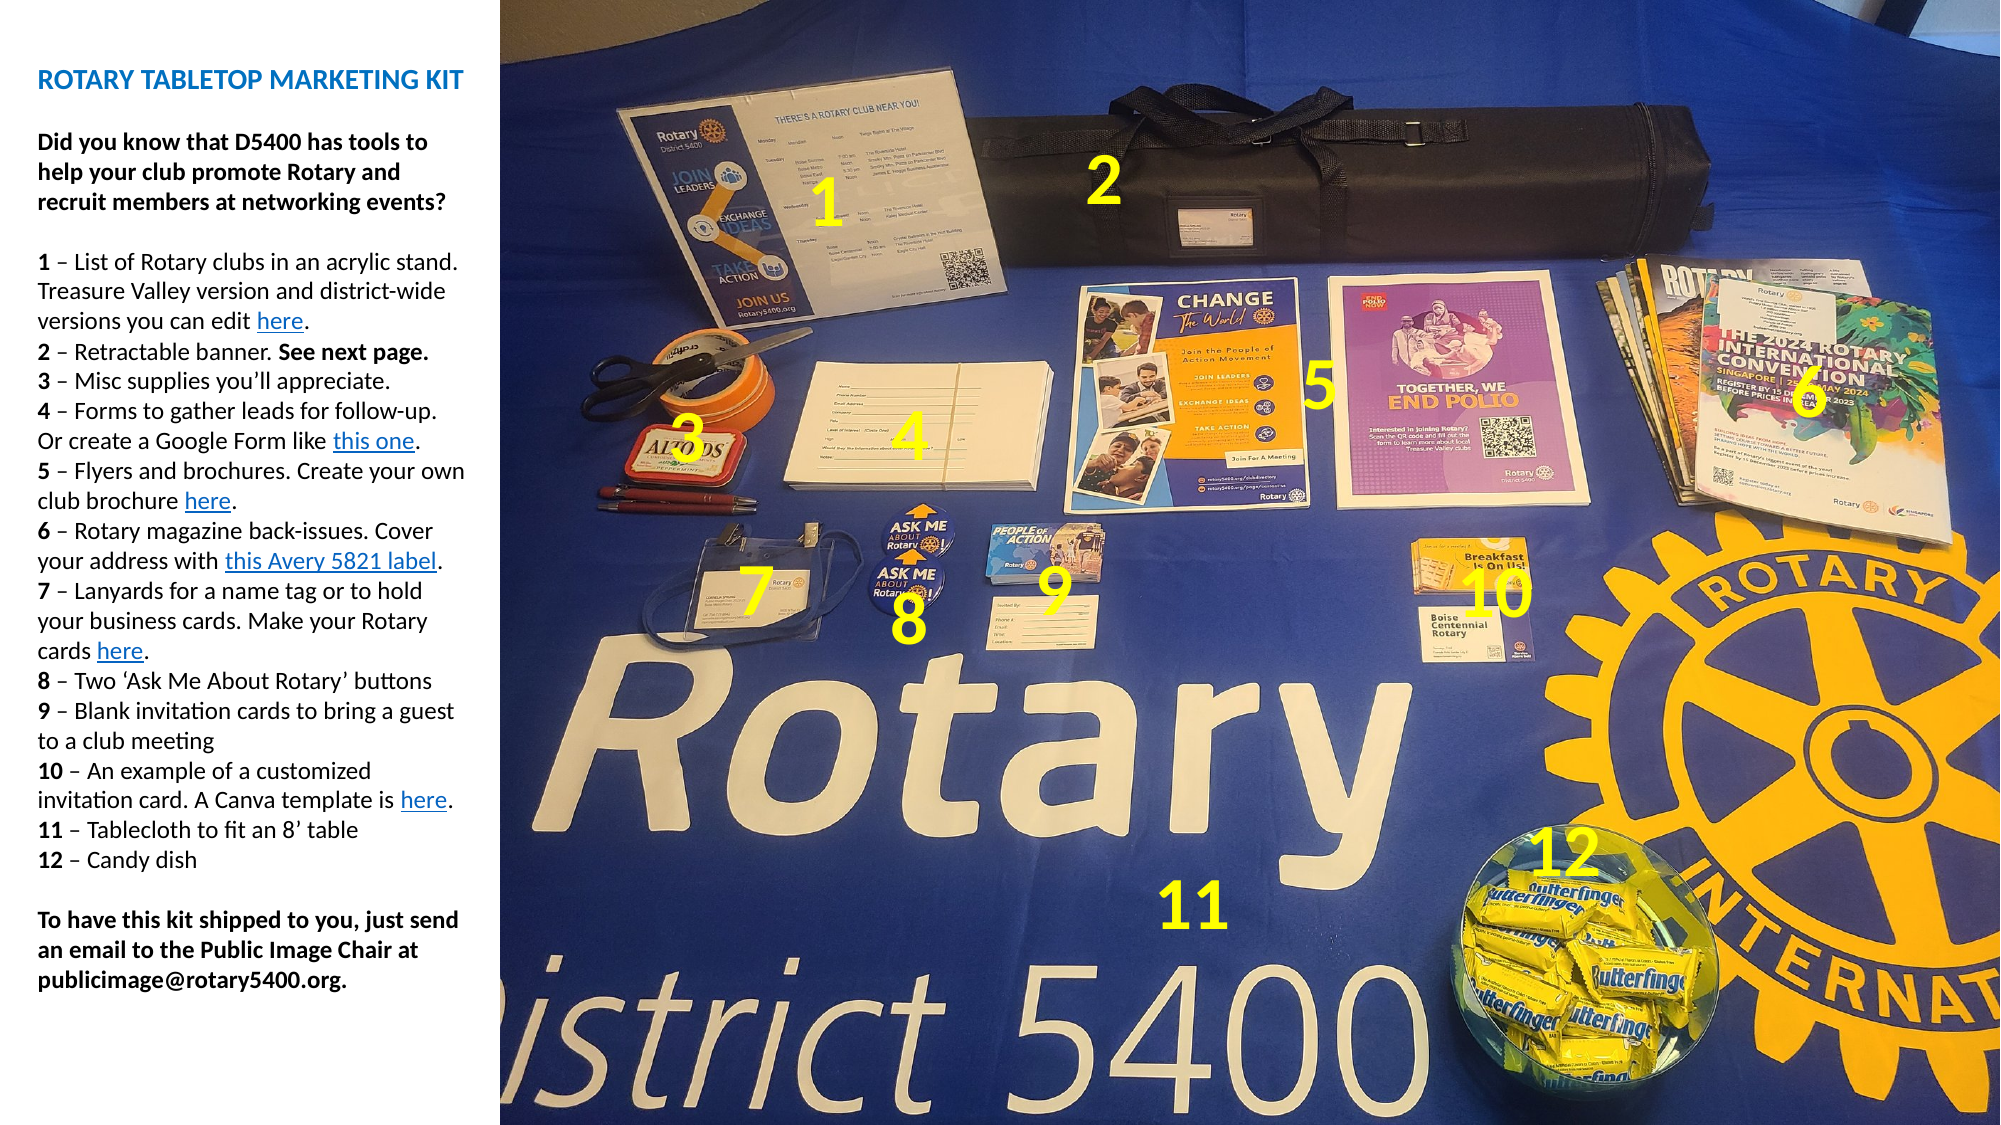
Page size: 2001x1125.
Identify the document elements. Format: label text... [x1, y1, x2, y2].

picture [500, 0, 2000, 1125]
text_box ROTARY TABLETOP MARKETING KIT Did you know that D5400 has tools to help your club promote Rotary and recruit members at networking events? 1 – List of Rotary clubs in an acrylic stand. Treasure Valley version and district-wide versions you can edit here. 2 – Retractable banner. See next page. 3 – Misc supplies you’ll appreciate. 4 – Forms to gather leads for follow-up. Or create a Google Form like this one. 5 – Flyers and brochures. Create your own club brochure here. 6 – Rotary magazine back-issues. Cover your address with this Avery 5821 label. 7 – Lanyards for a name tag or to hold your business cards. Make your Rotary cards here. 8 – Two ‘Ask Me About Rotary’ buttons 9 – Blank invitation cards to bring a guest to a club meeting 10 – An example of a customized invitation card. A Canva template is here. 11 – Tablecloth to fit an 8’ table 12 – Candy dish To have this kit shipped to you, just send an email to the Public Image Chair at publicimage@rotary5400.org. [22, 53, 481, 1001]
